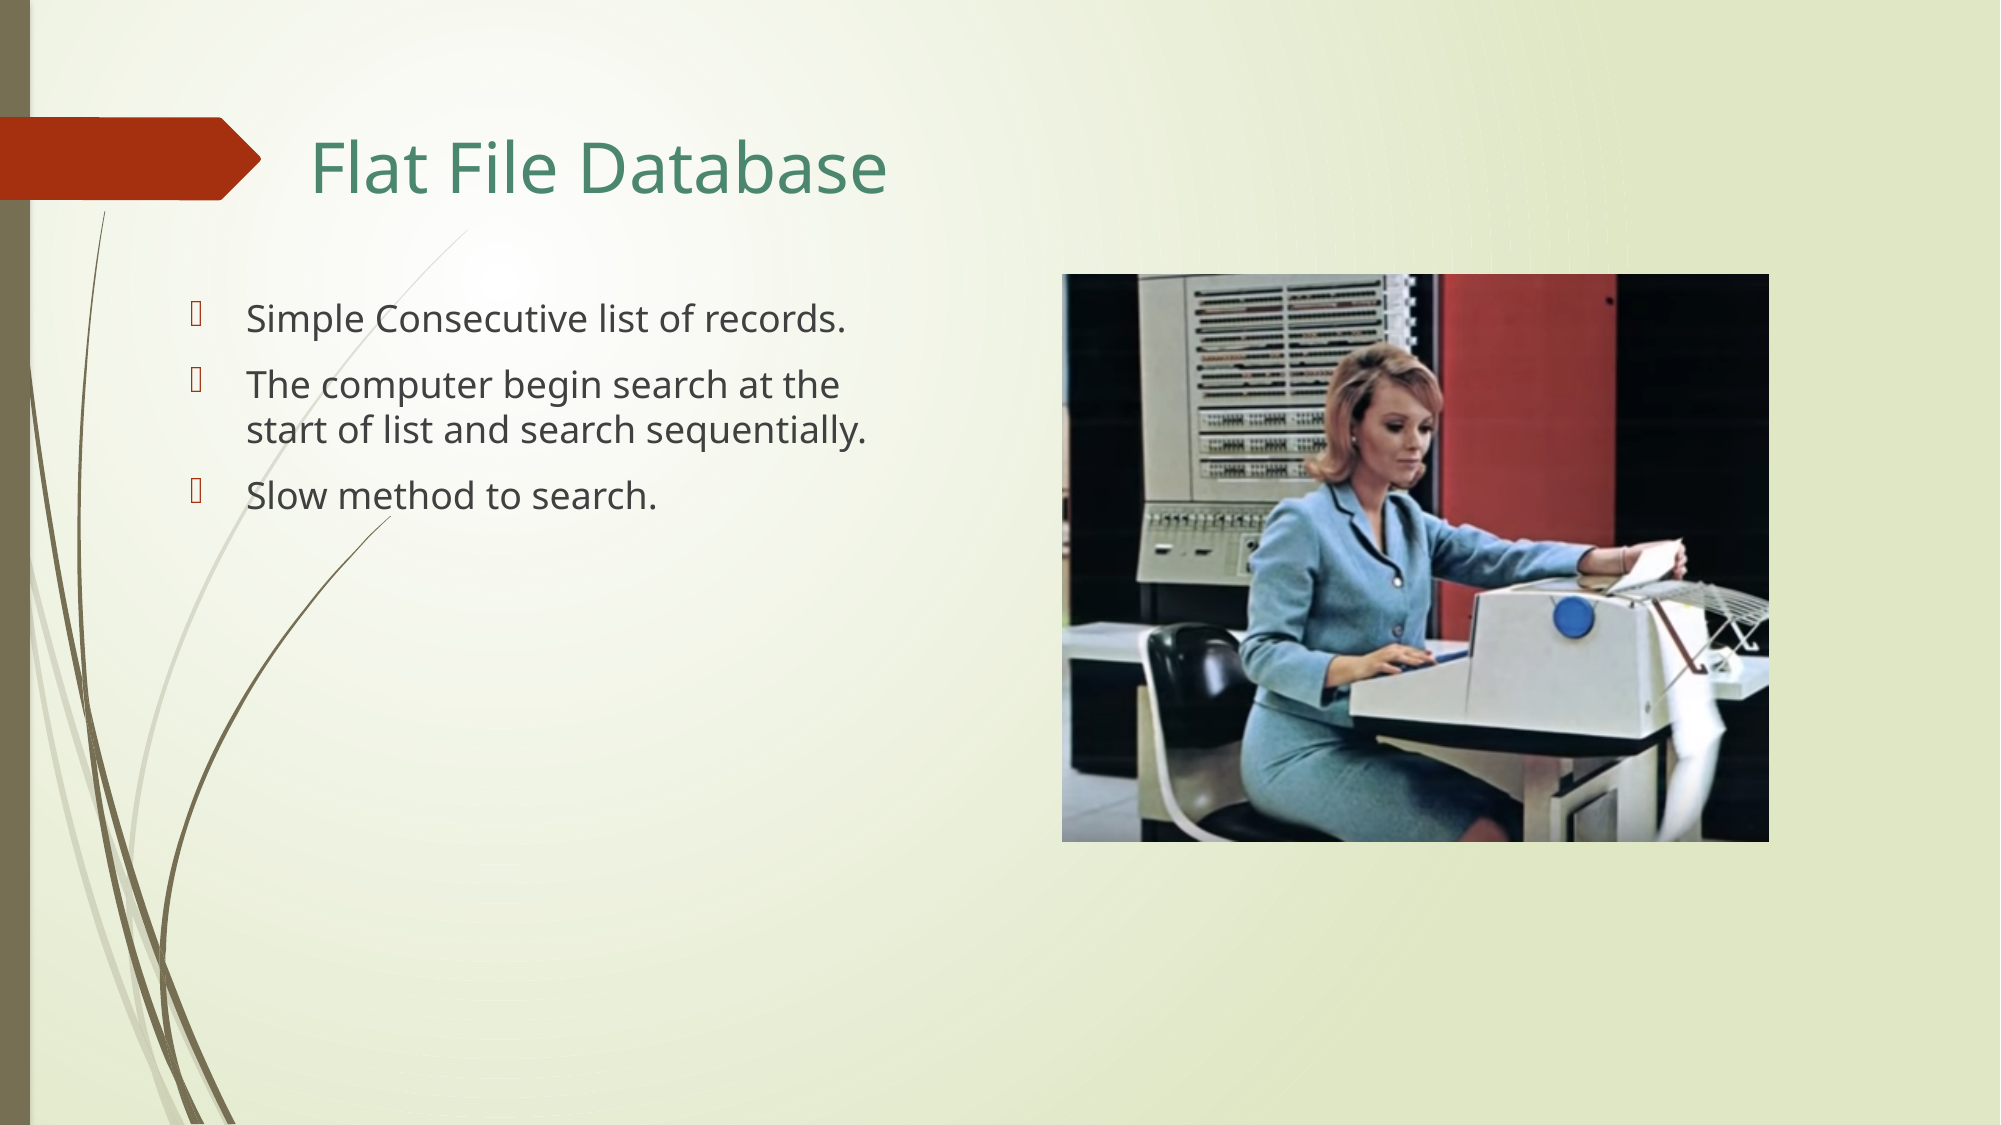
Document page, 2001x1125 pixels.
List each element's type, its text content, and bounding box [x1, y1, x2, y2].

list Simple Consecutive list of records. The computer begin search at the start of list and search sequentially. Slow method to search. [174, 287, 920, 815]
text_box Flat File Database [294, 124, 1245, 216]
picture [1062, 274, 1770, 843]
